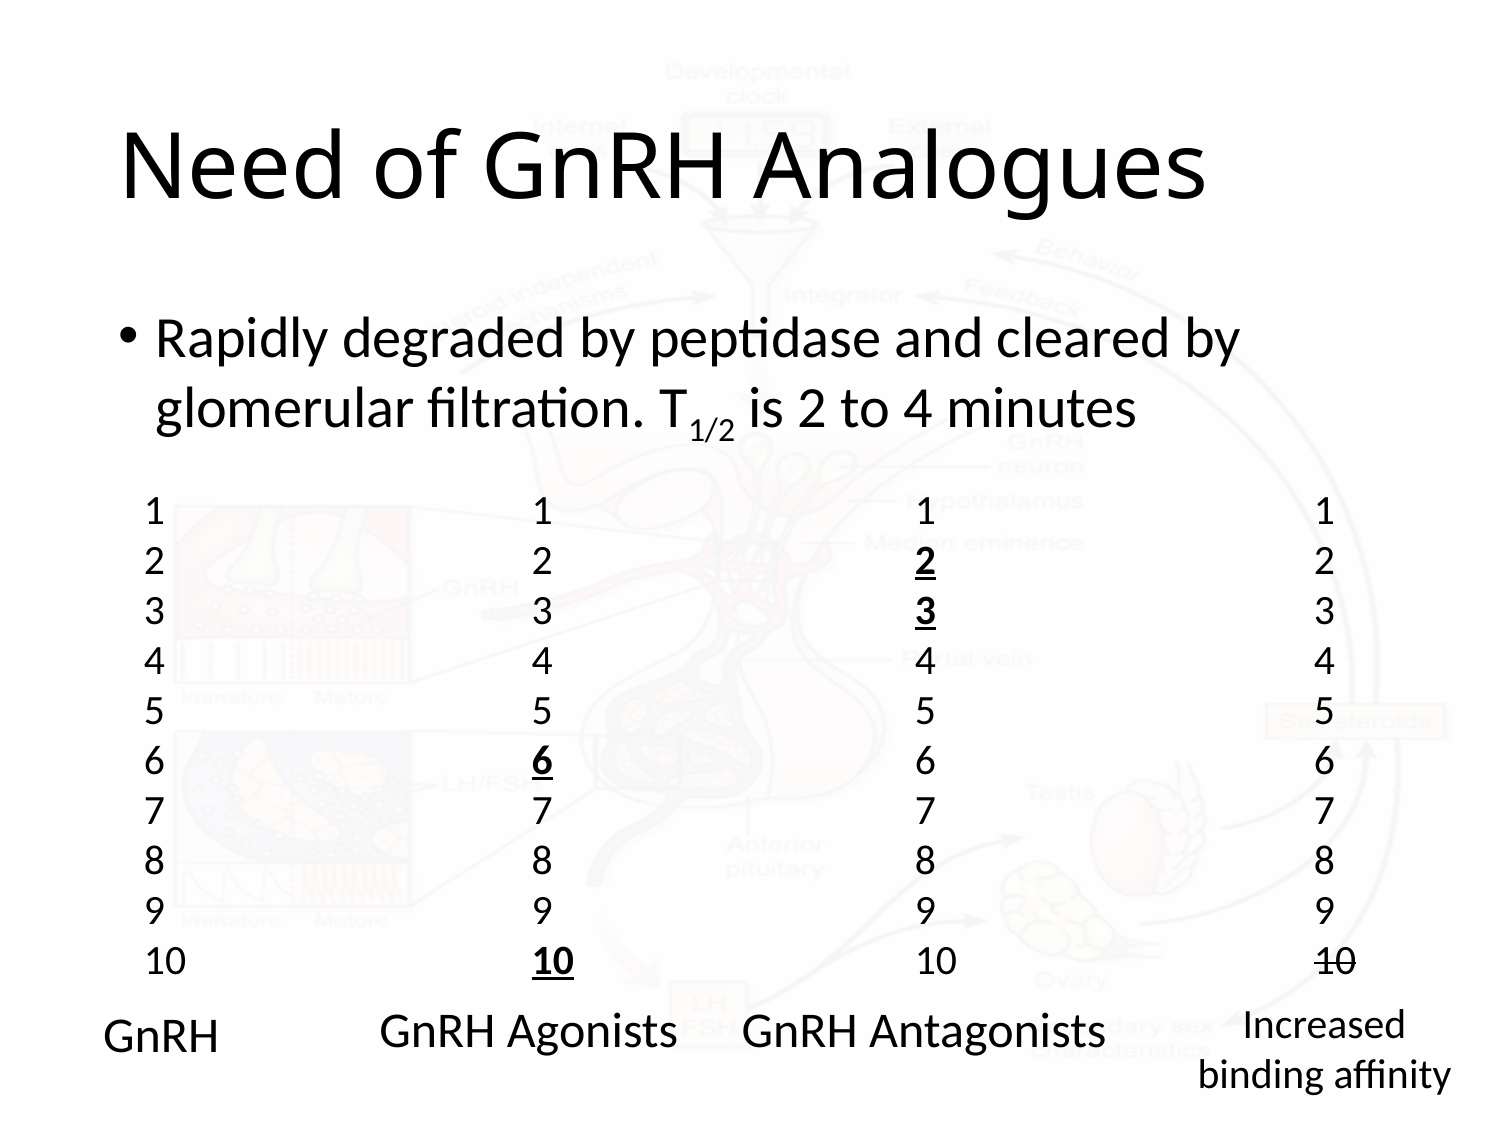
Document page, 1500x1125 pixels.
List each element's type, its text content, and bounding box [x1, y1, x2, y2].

text_box 1 2 3 4 5 6 7 8 9 10 [516, 475, 591, 989]
list Rapidly degraded by peptidase and cleared by glomerular filtration. T1/2 is 2 to 4 minutes [103, 299, 1397, 444]
text_box GnRH Agonists [364, 989, 726, 1065]
title Need of GnRH Analogues [103, 59, 1397, 278]
text_box 1 2 3 4 5 6 7 8 9 10 [129, 475, 203, 991]
text_box GnRH Antagonists [726, 989, 1147, 1065]
text_box 1 2 3 4 5 6 7 8 9 10 [1299, 475, 1373, 989]
text_box 1 2 3 4 5 6 7 8 9 10 [899, 475, 974, 989]
text_box Increased binding affinity [1167, 989, 1482, 1105]
text_box GnRH [88, 995, 281, 1071]
